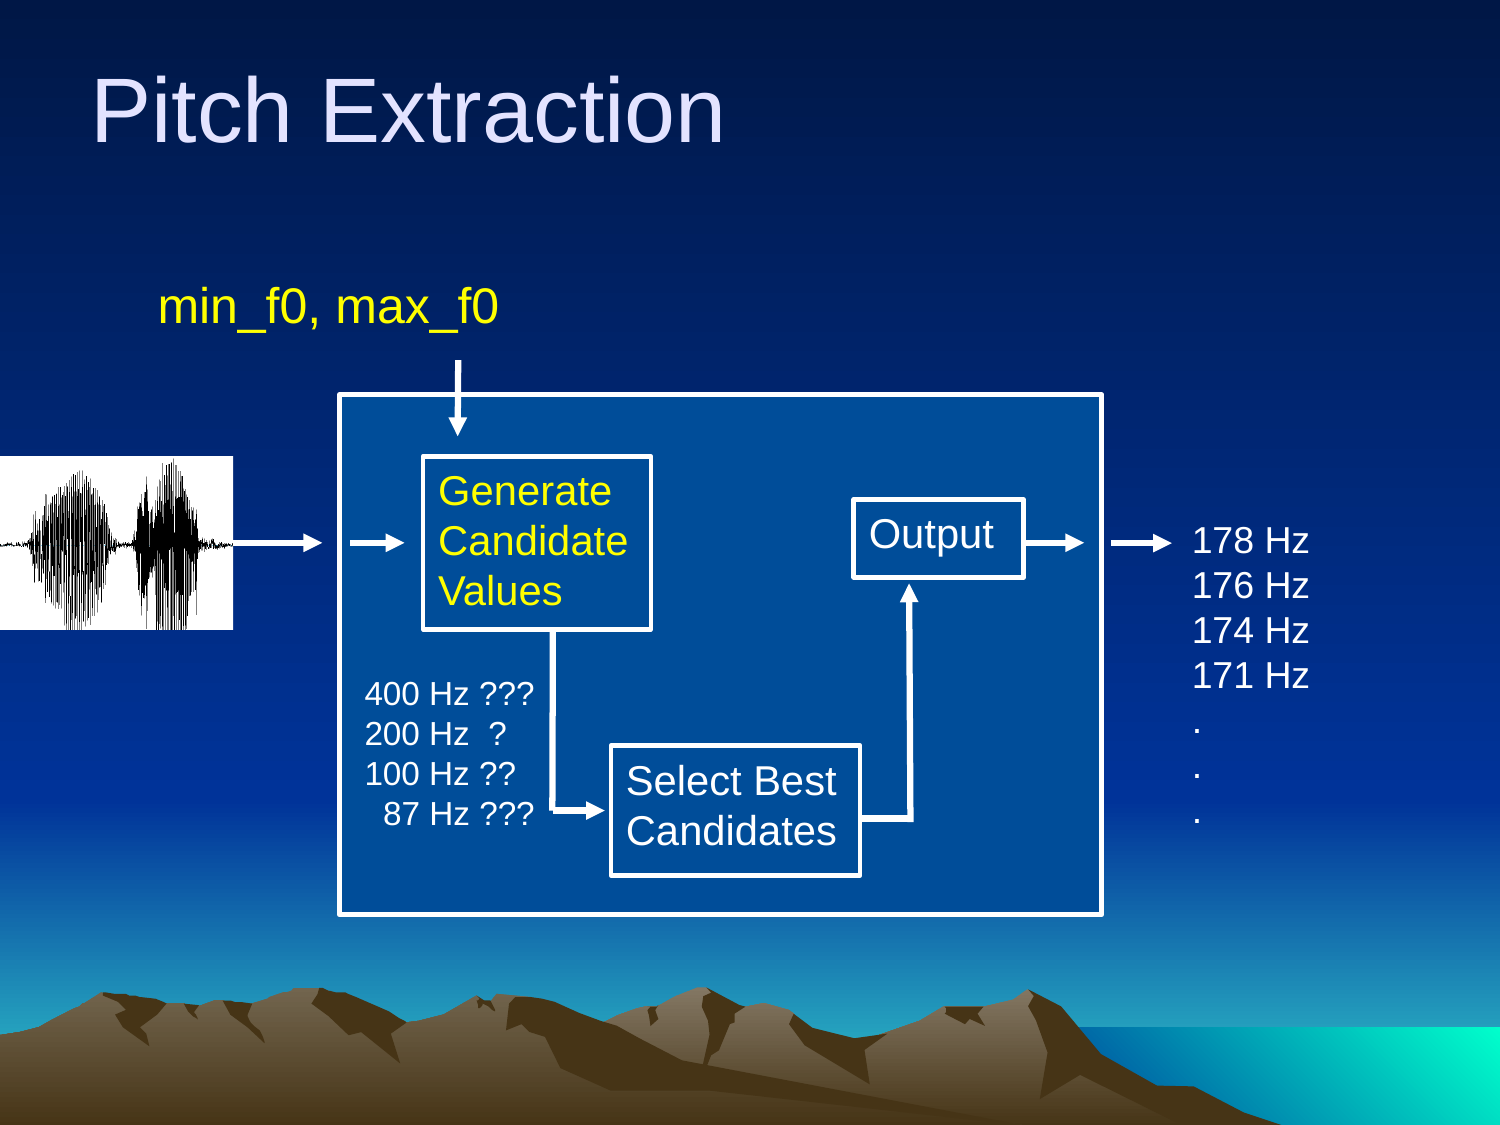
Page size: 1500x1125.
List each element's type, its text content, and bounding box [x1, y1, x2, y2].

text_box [552, 628, 605, 811]
text_box Select Best Candidates [610, 745, 861, 876]
picture [0, 456, 234, 630]
title Pitch Extraction [74, 12, 1426, 201]
text_box Generate Candidate Values [423, 456, 651, 630]
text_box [859, 583, 911, 823]
text_box 400 Hz ??? 200 Hz ? 100 Hz ?? 87 Hz ??? [349, 664, 550, 840]
text_box Output [853, 499, 1024, 578]
text_box [339, 394, 1102, 915]
text_box 178 Hz 176 Hz 174 Hz 171 Hz . . . [1177, 508, 1328, 838]
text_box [142, 187, 667, 437]
